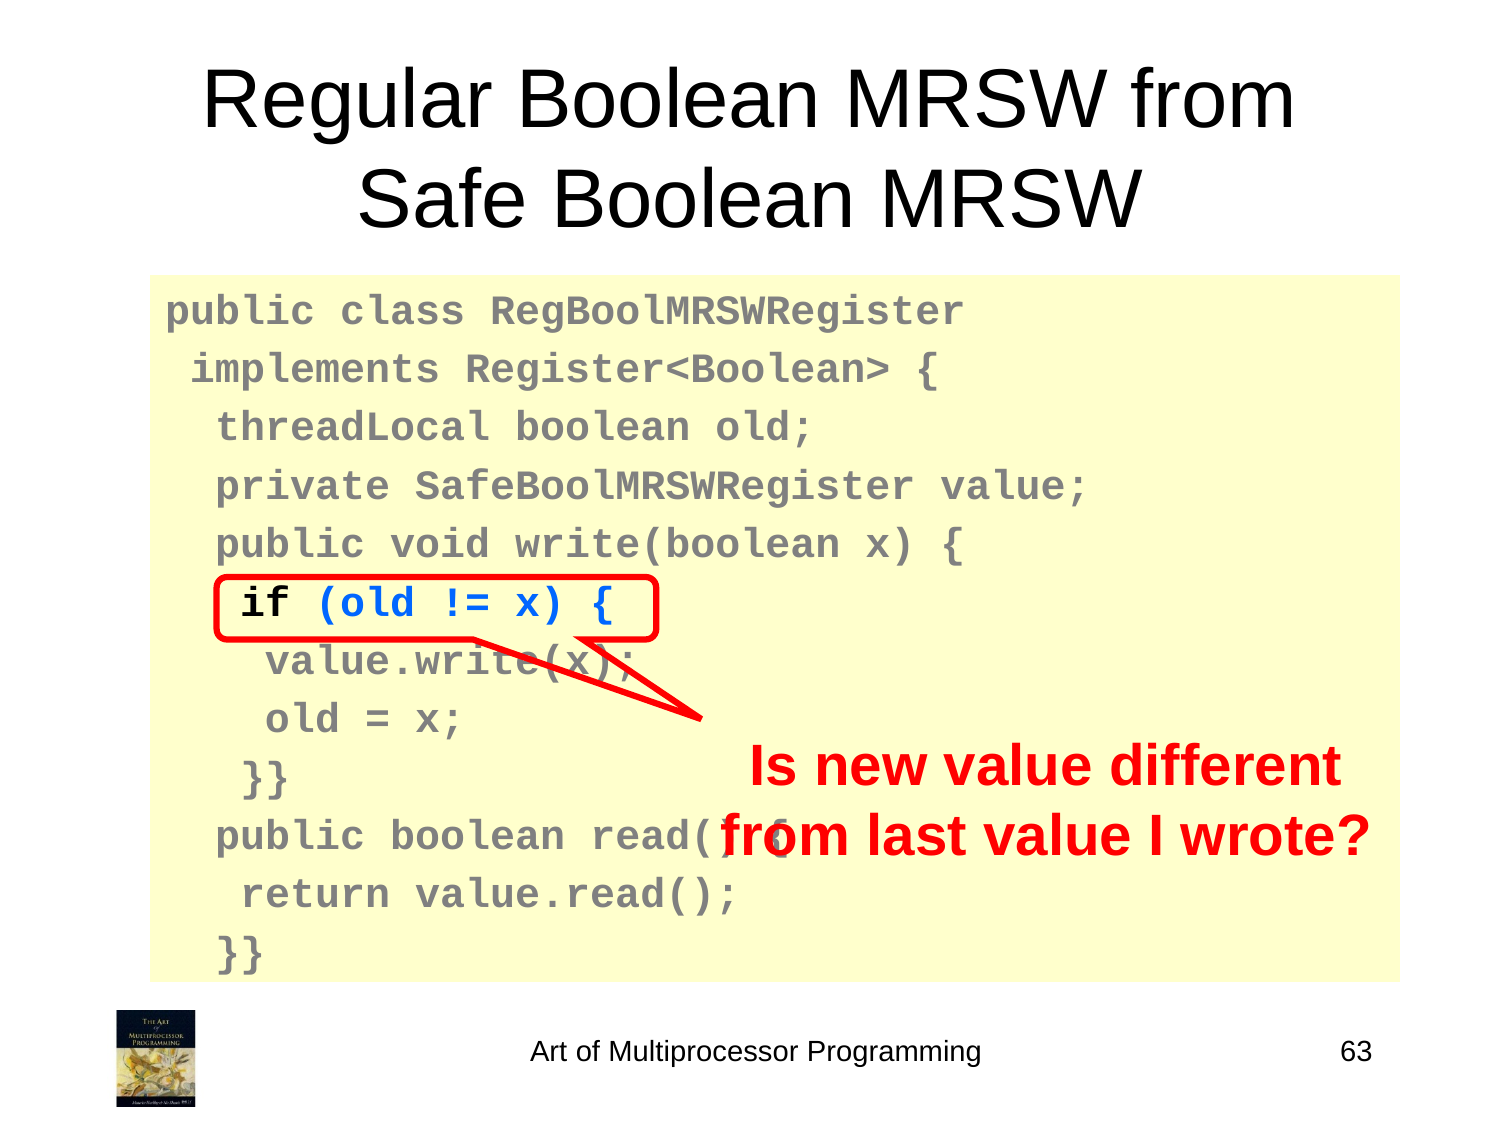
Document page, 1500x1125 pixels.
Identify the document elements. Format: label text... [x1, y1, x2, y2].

text_box 63 [1074, 1024, 1388, 1100]
list public class RegBoolMRSWRegister implements Register<Boolean> { threadLocal boolean old; private SafeBoolMRSWRegister value; public void write(boolean x) { if (old != x) { value.write(x); old = x; }} public boolean read() { return value.read(); }} [149, 274, 1401, 983]
text_box [216, 577, 702, 719]
footer Art of Multiprocessor Programming [499, 1024, 1013, 1103]
text_box Is new value different from last value I wrote? [687, 719, 1406, 875]
picture [107, 1010, 204, 1107]
title Regular Boolean MRSW from Safe Boolean MRSW [112, 49, 1388, 238]
